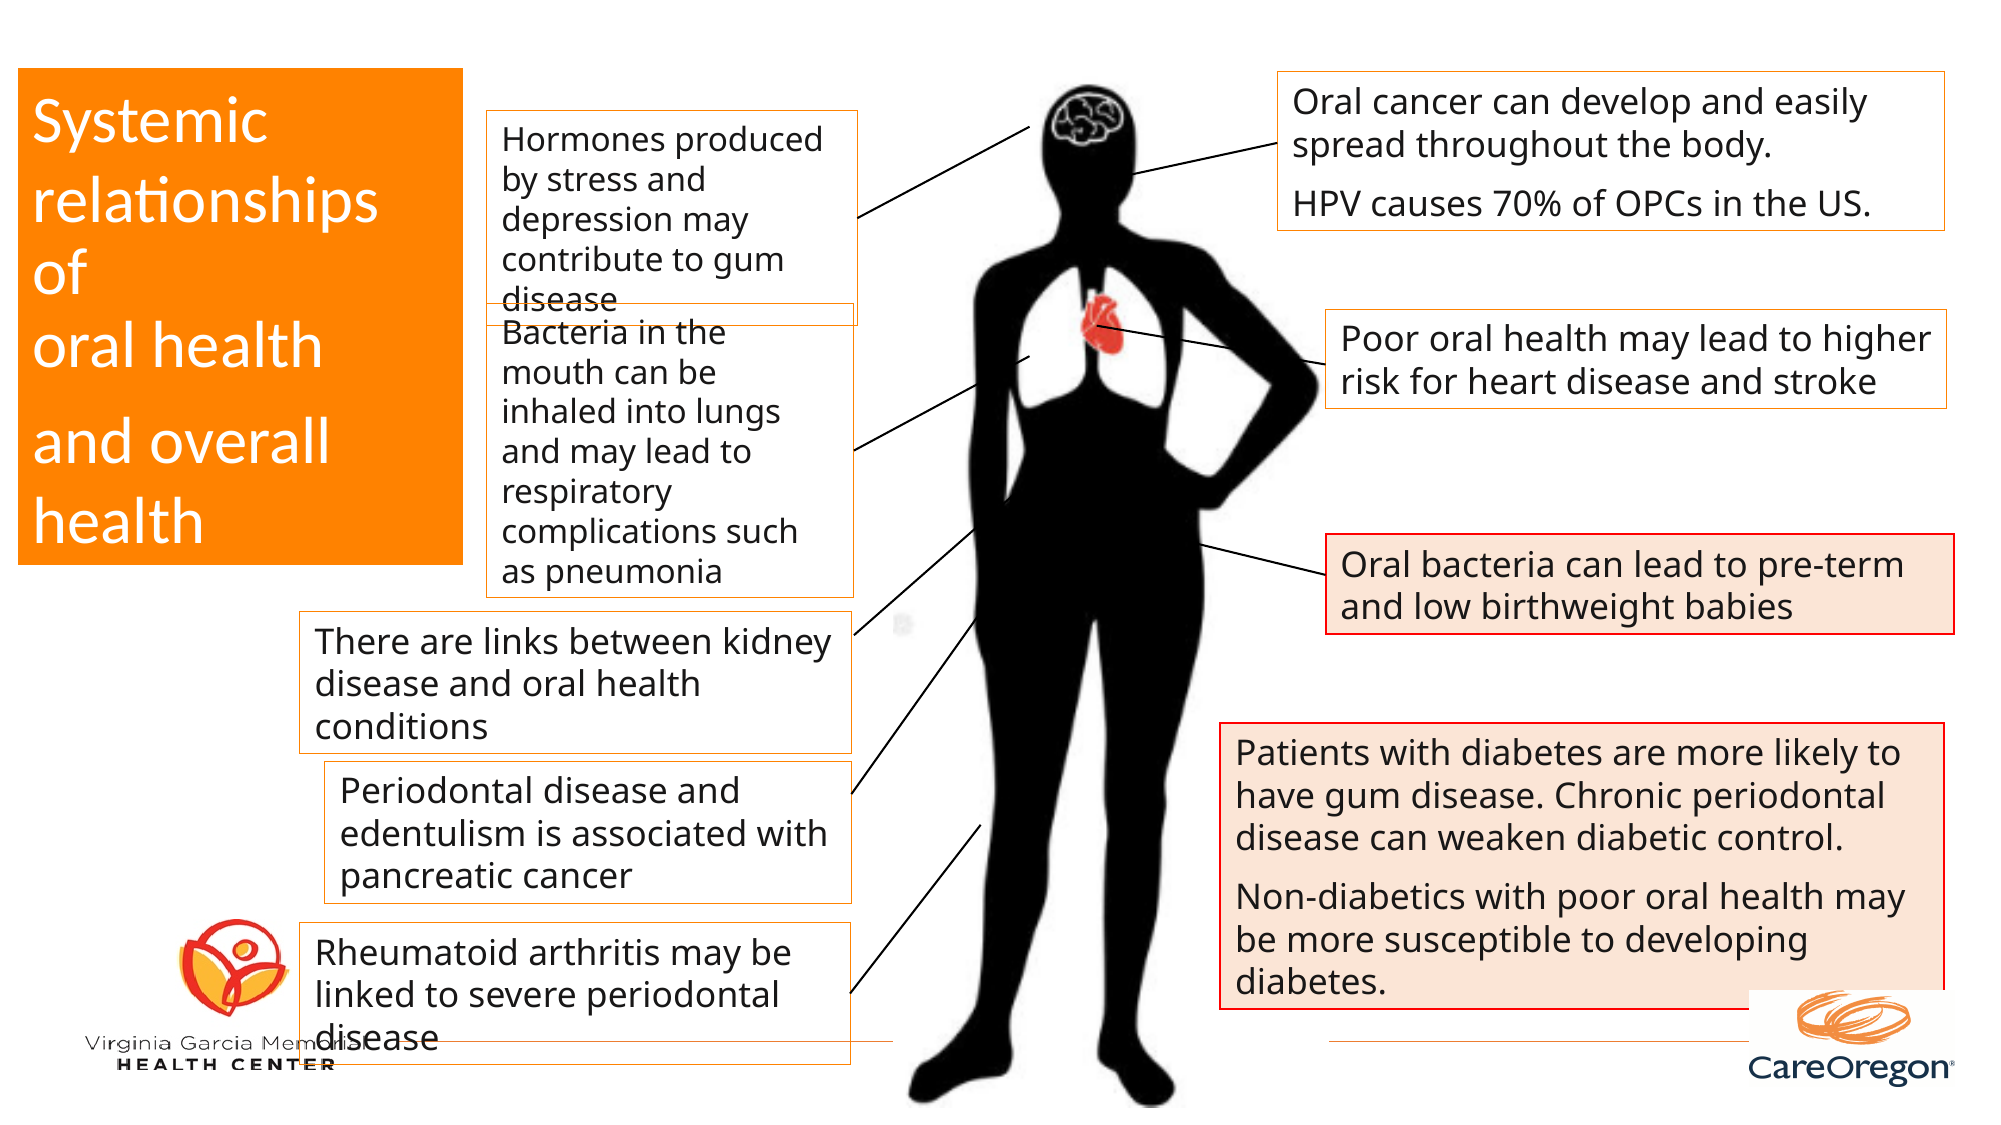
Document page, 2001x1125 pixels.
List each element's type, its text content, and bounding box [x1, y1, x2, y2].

picture [1749, 990, 1955, 1087]
picture [893, 71, 1329, 1108]
text_box Oral bacteria can lead to pre-term and low birthweight babies [1329, 533, 1955, 635]
text_box Hormones produced by stress and depression may contribute to gum disease [486, 110, 858, 326]
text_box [1096, 325, 1326, 365]
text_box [853, 492, 1016, 636]
text_box Oral cancer can develop and easily spread throughout the body. HPV causes 70% of OPCs in the US. [1329, 71, 1945, 231]
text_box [1189, 541, 1326, 575]
picture [85, 919, 365, 1070]
text_box Bacteria in the mouth can be inhaled into lungs and may lead to respiratory complications such as pneumonia [486, 303, 854, 598]
text_box Poor oral health may lead to higher risk for heart disease and stroke [1329, 309, 1947, 409]
text_box Periodontal disease and edentulism is associated with pancreatic cancer [324, 761, 852, 904]
text_box Patients with diabetes are more likely to have gum disease. Chronic periodontal disease can weaken diabetic control. Non-diabetics with poor oral health may be more susceptible to developing diabetes. [1329, 722, 1945, 1010]
text_box There are links between kidney disease and oral health conditions [299, 611, 851, 754]
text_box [853, 356, 1030, 433]
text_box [857, 126, 1030, 200]
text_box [851, 476, 1078, 795]
text_box Rheumatoid arthritis may be linked to severe periodontal disease [299, 922, 851, 1065]
text_box Systemic relationships of oral health and overall health [18, 68, 463, 565]
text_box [850, 824, 981, 973]
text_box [1116, 142, 1278, 178]
